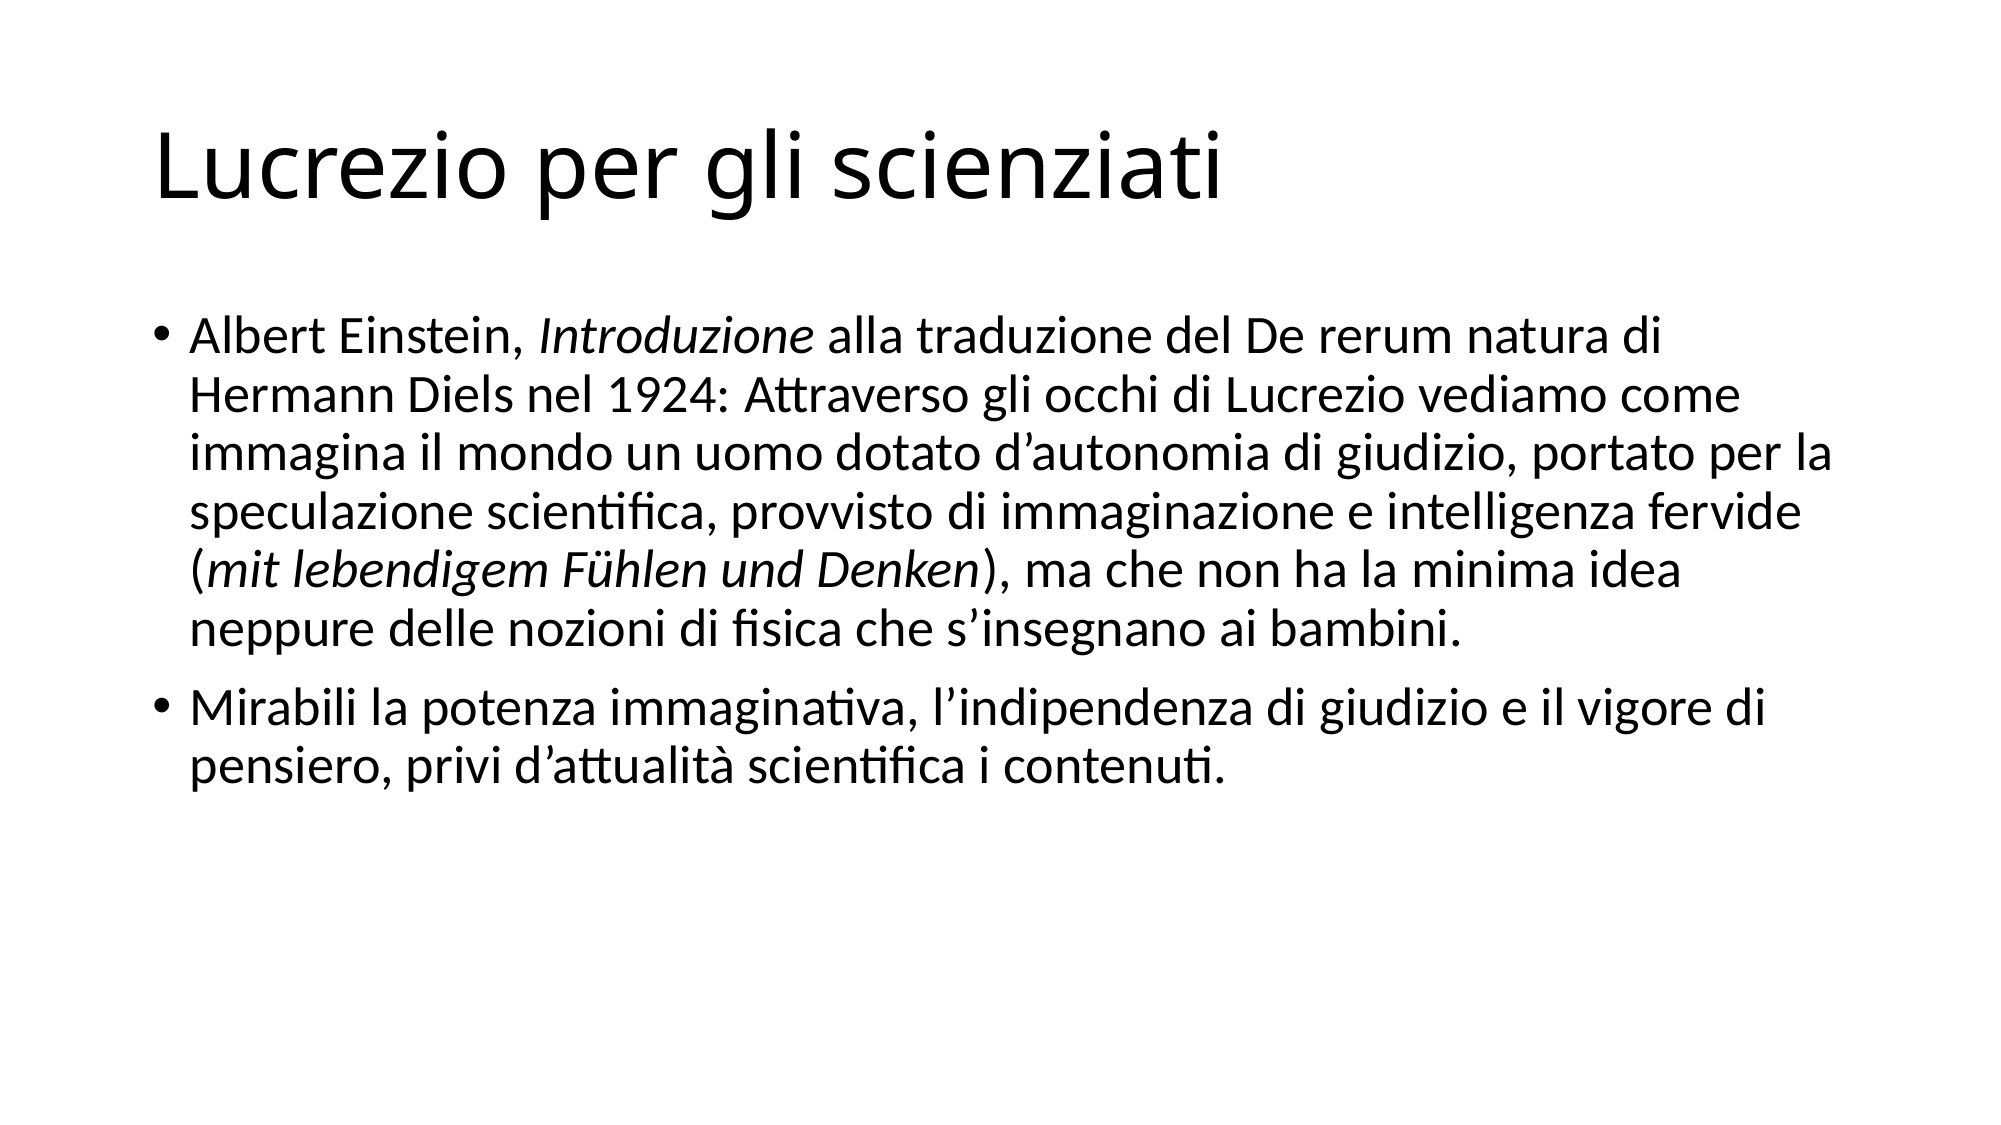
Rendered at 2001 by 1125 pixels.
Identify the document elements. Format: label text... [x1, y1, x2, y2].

title Lucrezio per gli scienziati [137, 59, 1863, 278]
list Albert Einstein, Introduzione alla traduzione del De rerum natura di Hermann Diels nel 1924: Attraverso gli occhi di Lucrezio vediamo come immagina il mondo un uomo dotato d’autonomia di giudizio, portato per la speculazione scientifica, provvisto di immaginazione e intelligenza fervide (mit lebendigem Fühlen und Denken), ma che non ha la minima idea neppure delle nozioni di fisica che s’insegnano ai bambini. Mirabili la potenza immaginativa, l’indipendenza di giudizio e il vigore di pensiero, privi d’attualità scientifica i contenuti. [137, 299, 1863, 1014]
